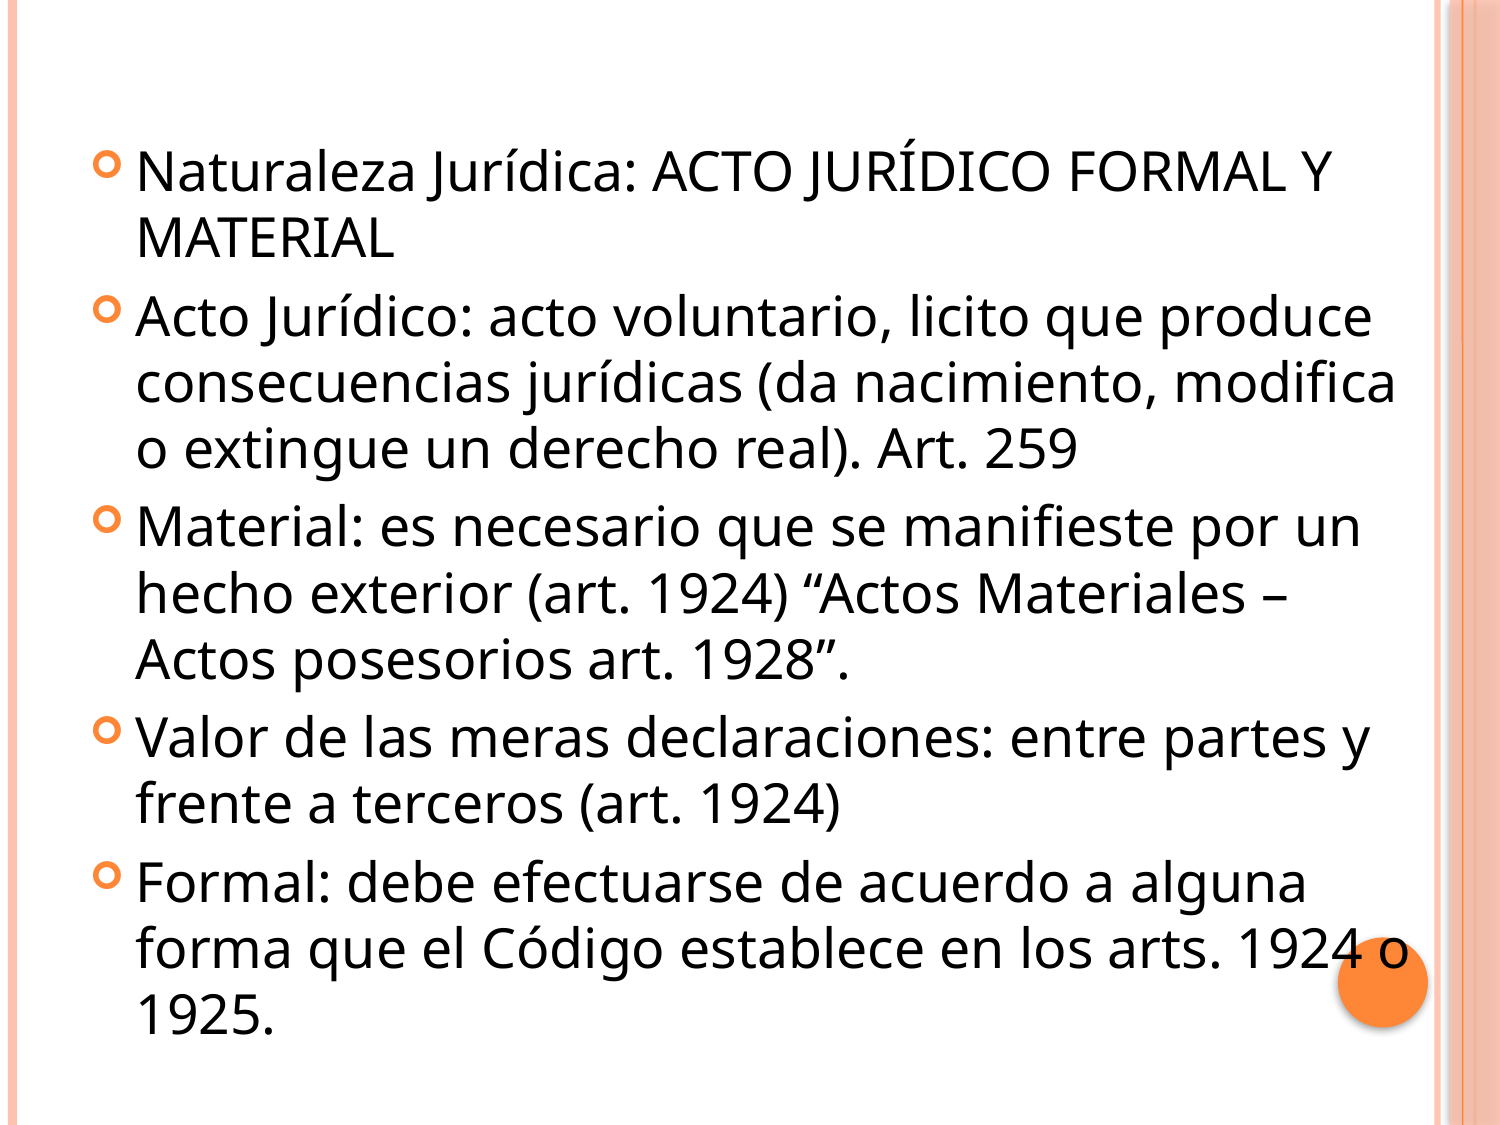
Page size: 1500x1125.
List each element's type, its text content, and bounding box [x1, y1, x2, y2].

list Naturaleza Jurídica: ACTO JURÍDICO FORMAL Y MATERIAL Acto Jurídico: acto voluntario, licito que produce consecuencias jurídicas (da nacimiento, modifica o extingue un derecho real). Art. 259 Material: es necesario que se manifieste por un hecho exterior (art. 1924) “Actos Materiales –Actos posesorios art. 1928”. Valor de las meras declaraciones: entre partes y frente a terceros (art. 1924) Formal: debe efectuarse de acuerdo a alguna forma que el Código establece en los arts. 1924 o 1925. [75, 128, 1430, 1067]
